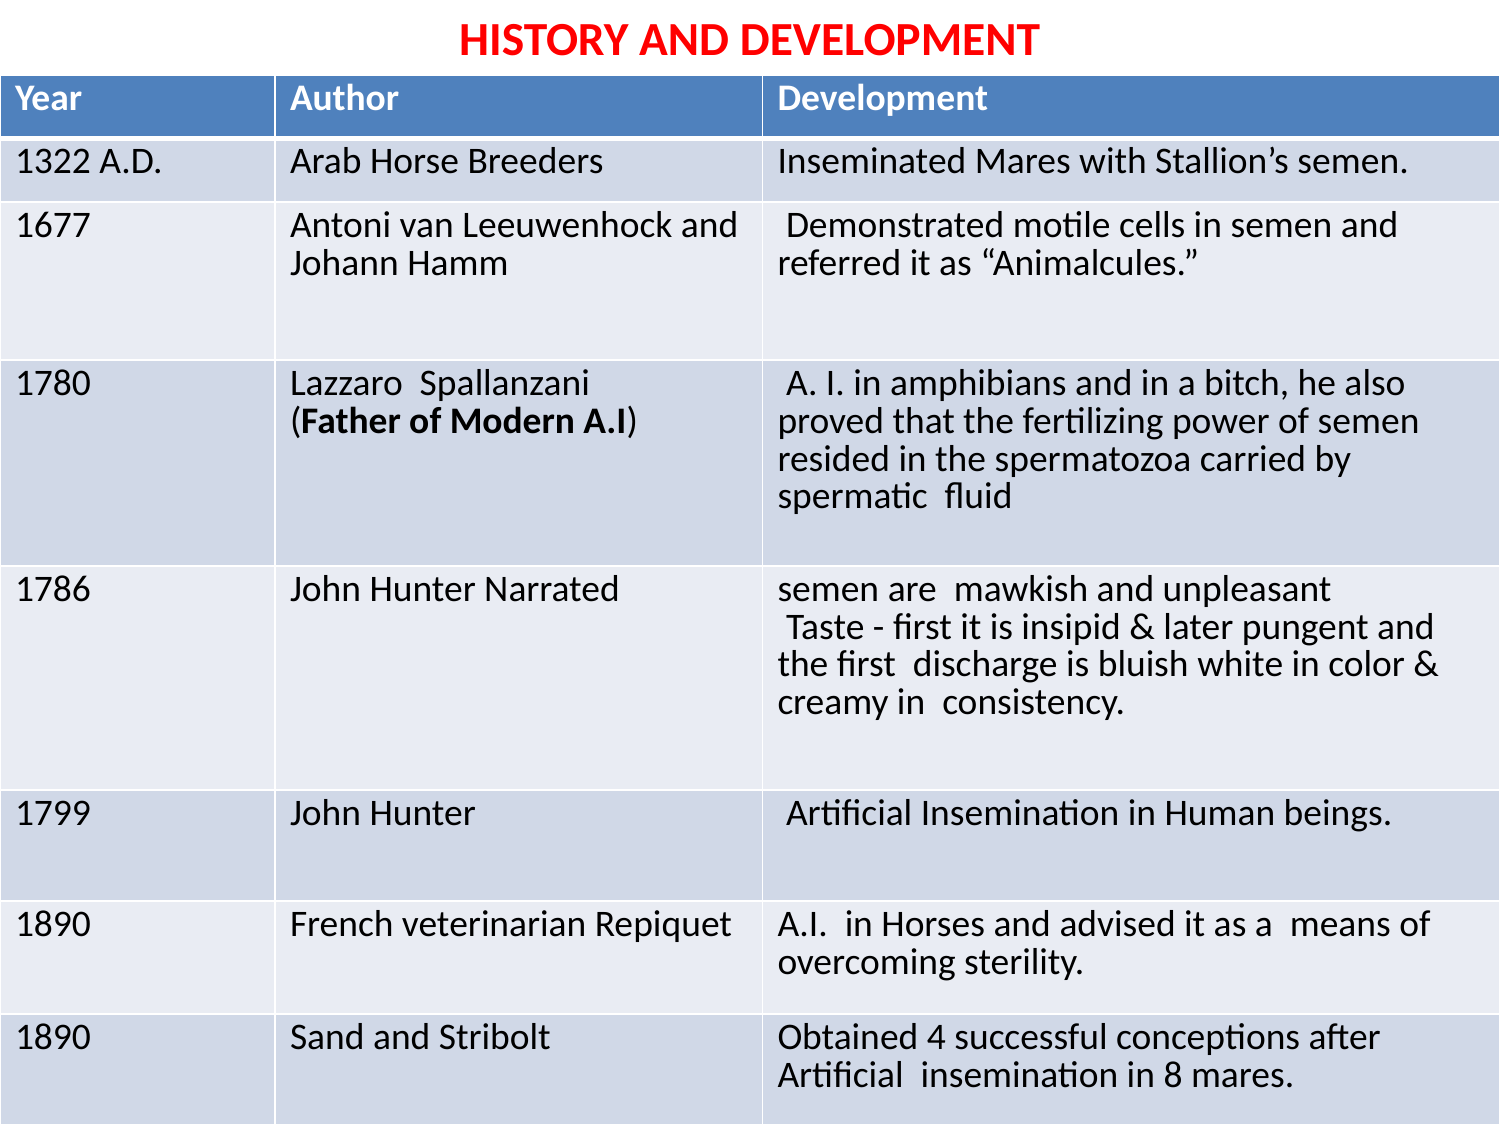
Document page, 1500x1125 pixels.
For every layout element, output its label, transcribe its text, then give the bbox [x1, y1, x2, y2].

table_cell Artificial Insemination in Human beings. [763, 791, 1499, 900]
table_cell Arab Horse Breeders [276, 141, 762, 201]
table_cell 1780 [1, 361, 274, 565]
table_cell 1786 [1, 567, 274, 789]
table_header Year [1, 76, 274, 136]
table_cell 1890 [1, 902, 274, 1013]
table_cell Lazzaro Spallanzani (Father of Modern A.I) [276, 361, 762, 565]
table_cell Antoni van Leeuwenhock and Johann Hamm [276, 203, 762, 359]
table_header Development [763, 76, 1499, 136]
table_cell 1322 A.D. [1, 141, 274, 201]
table_cell Obtained 4 successful conceptions after Artificial insemination in 8 mares. [763, 1015, 1499, 1124]
table_cell Sand and Stribolt [276, 1015, 762, 1124]
table_cell A.I. in Horses and advised it as a means of overcoming sterility. [763, 902, 1499, 1013]
table_cell Demonstrated motile cells in semen and referred it as “Animalcules.” [763, 203, 1499, 359]
table_cell semen are mawkish and unpleasant Taste - first it is insipid & later pungent and the first discharge is bluish white in color & creamy in consistency. [763, 567, 1499, 789]
table_cell John Hunter [276, 791, 762, 900]
table_cell French veterinarian Repiquet [276, 902, 762, 1013]
table_cell 1677 [1, 203, 274, 359]
table_cell A. I. in amphibians and in a bitch, he also proved that the fertilizing power of semen resided in the spermatozoa carried by spermatic fluid [763, 361, 1499, 565]
table_cell 1799 [1, 791, 274, 900]
table_cell John Hunter Narrated [276, 567, 762, 789]
table_cell Inseminated Mares with Stallion’s semen. [763, 141, 1499, 201]
table_header Author [276, 76, 762, 136]
table_cell 1890 [1, 1015, 274, 1124]
title HISTORY AND DEVELOPMENT [75, 0, 1425, 74]
